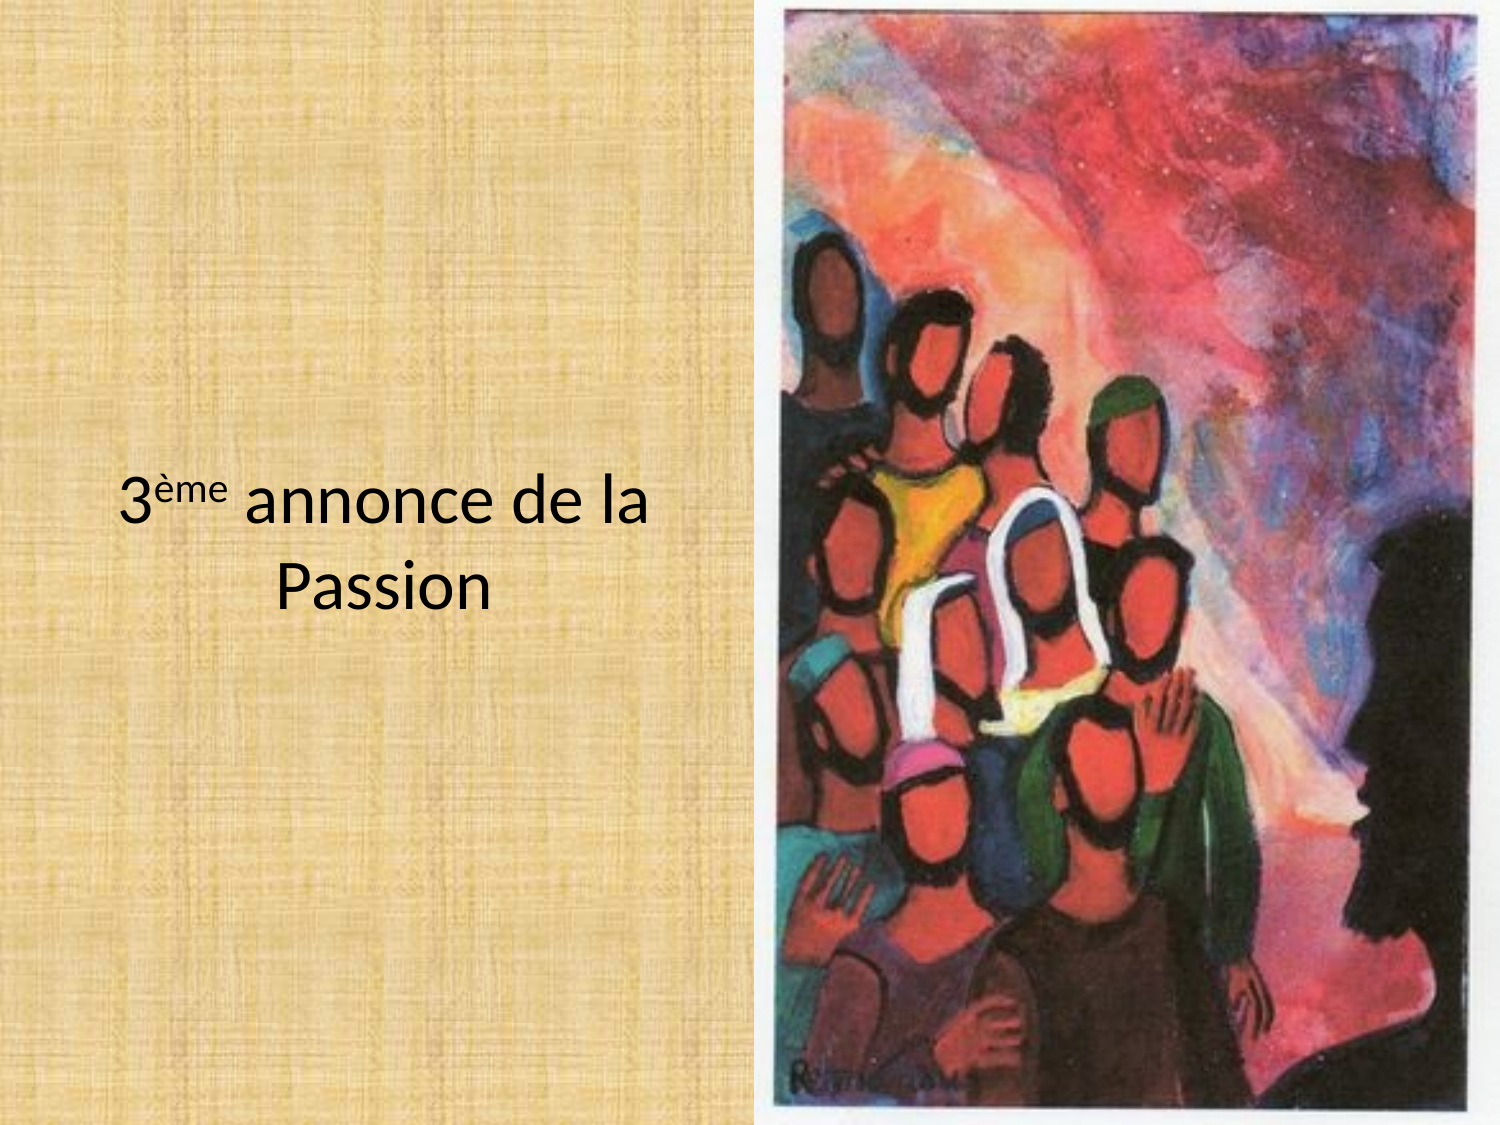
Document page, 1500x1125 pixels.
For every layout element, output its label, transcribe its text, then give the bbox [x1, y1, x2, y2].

title 3ème annonce de la Passion [100, 444, 669, 632]
picture [0, 0, 1500, 1125]
